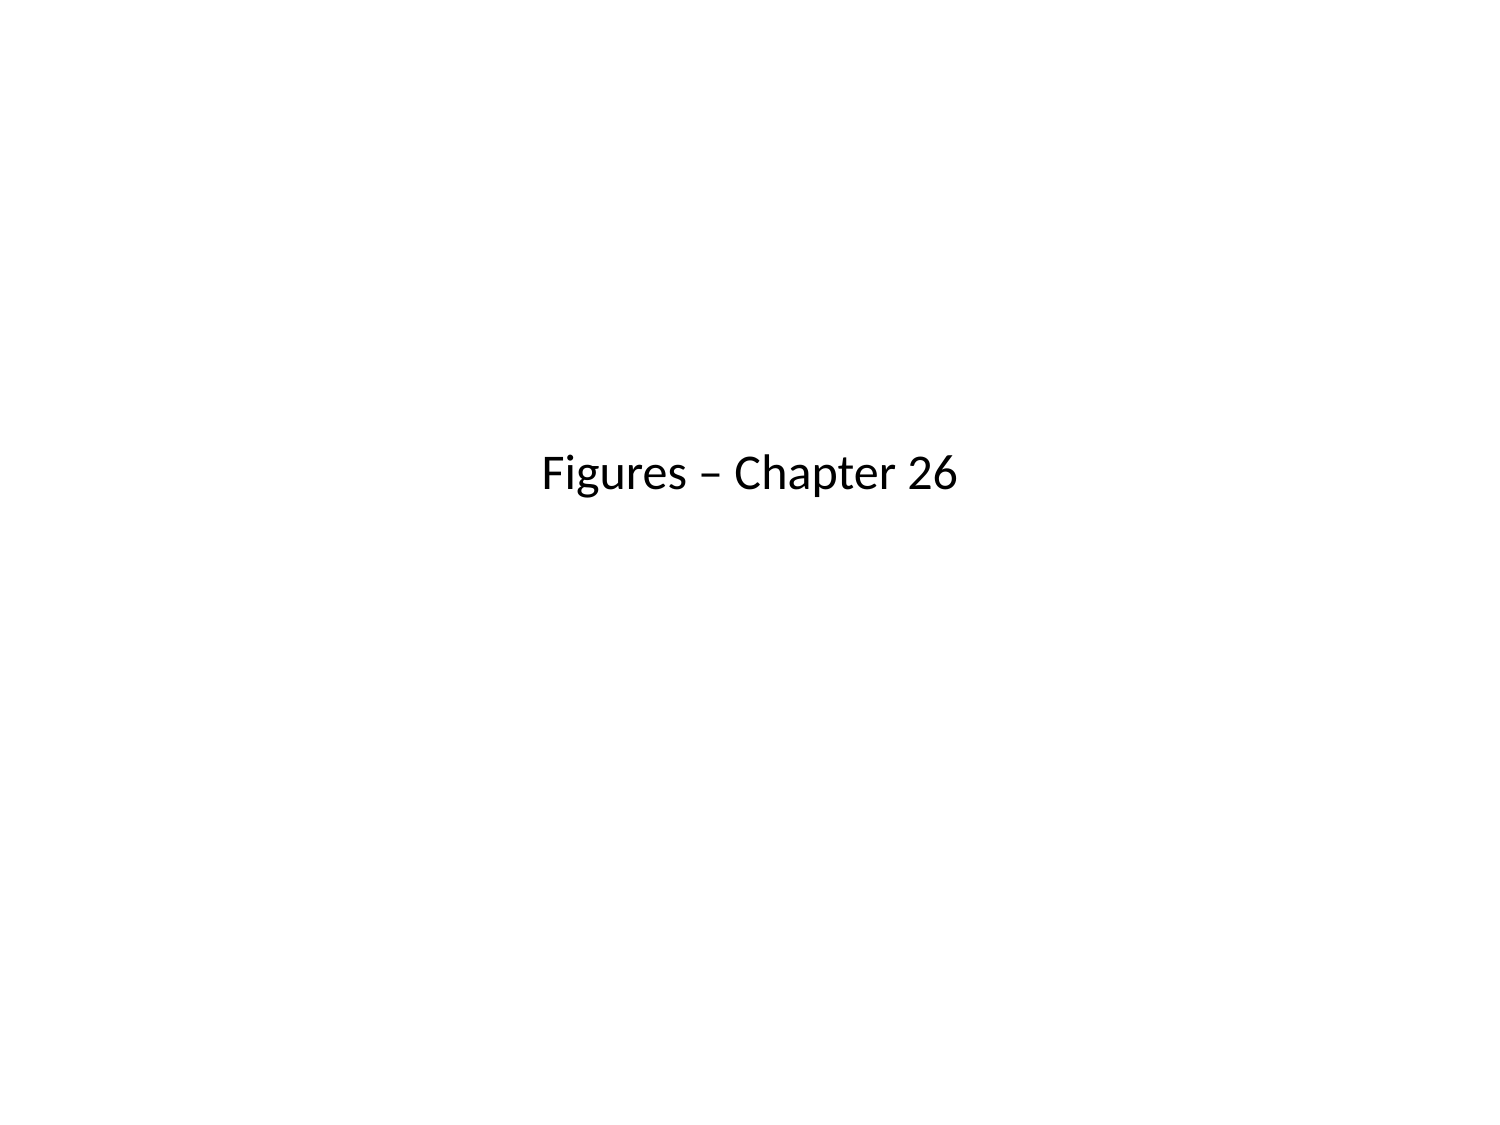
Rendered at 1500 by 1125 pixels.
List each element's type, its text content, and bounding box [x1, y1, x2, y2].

title Figures – Chapter 26 [112, 349, 1388, 591]
